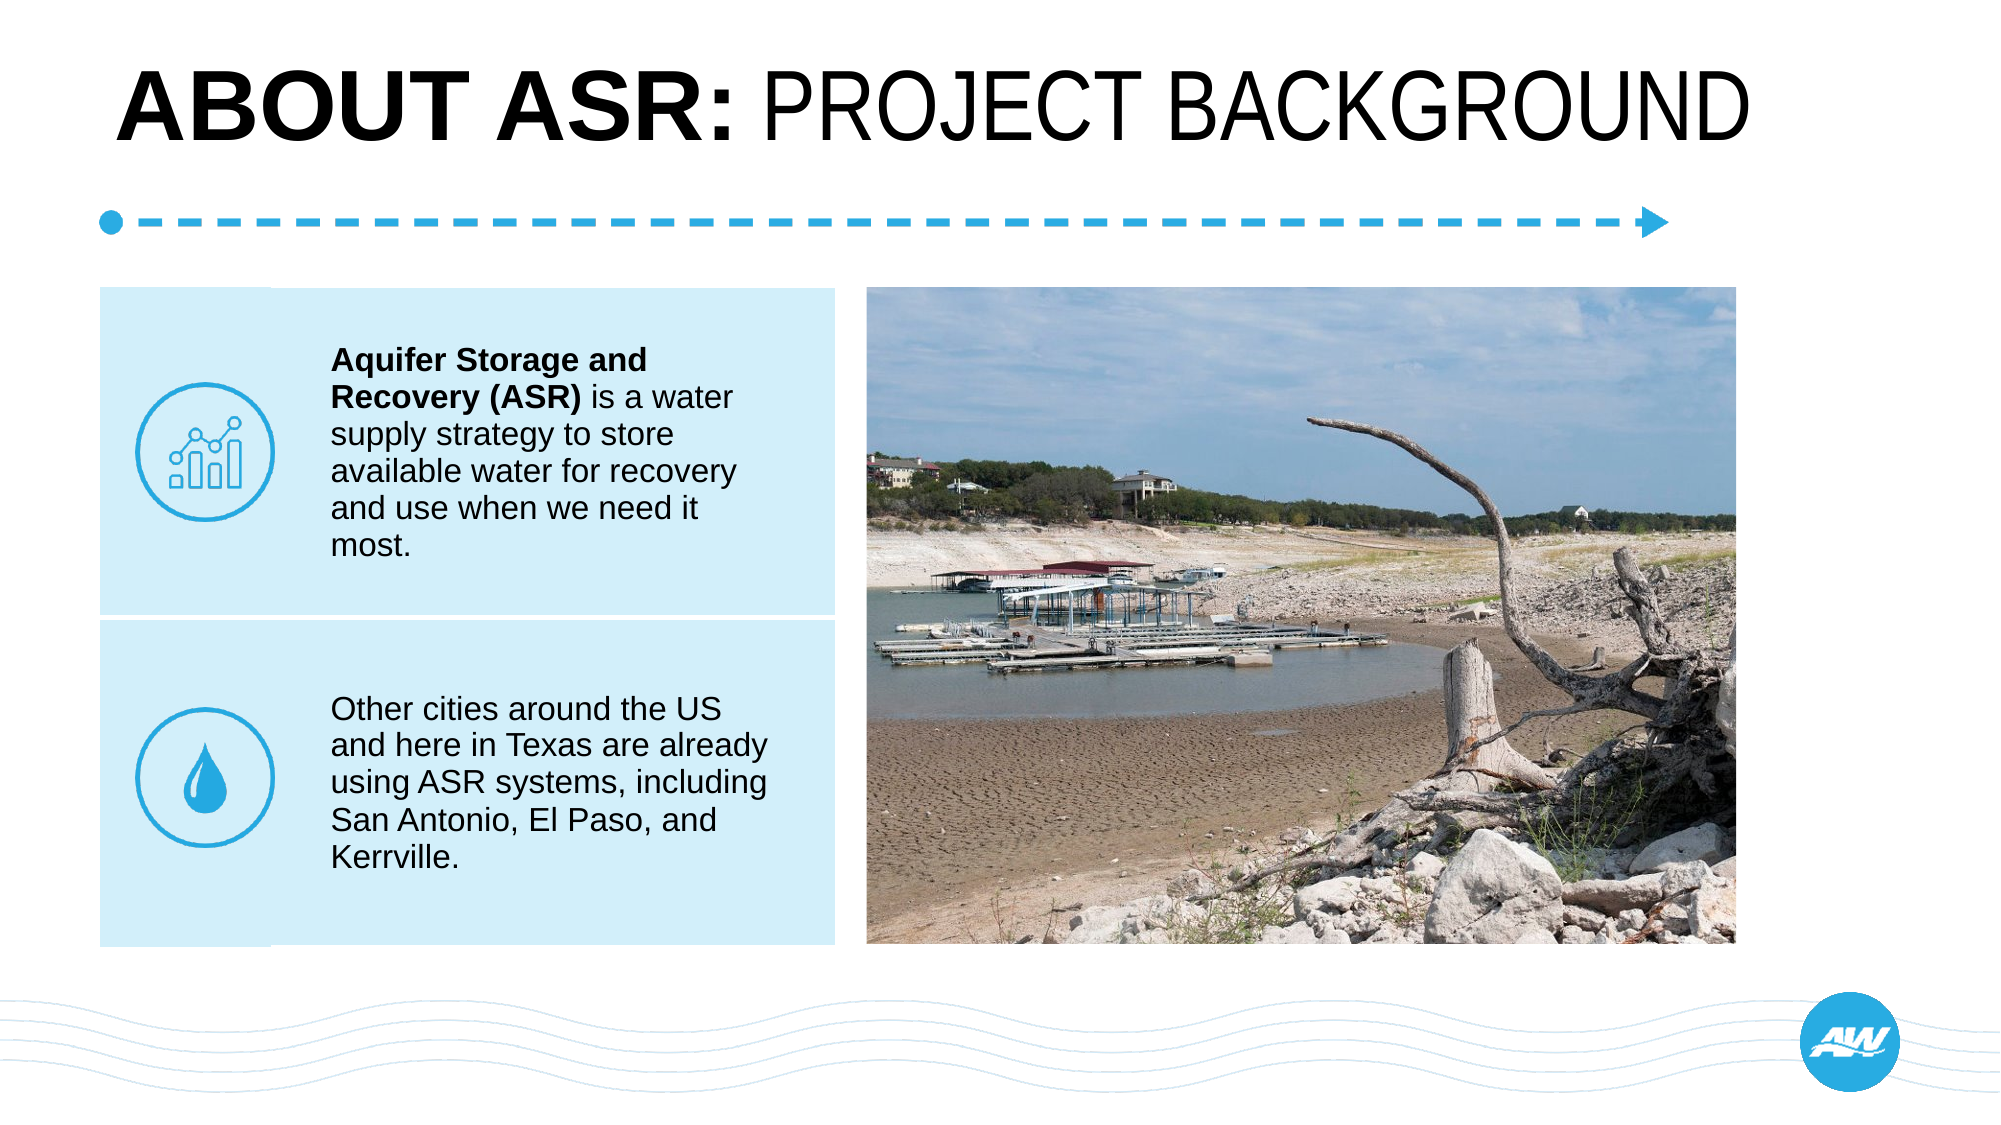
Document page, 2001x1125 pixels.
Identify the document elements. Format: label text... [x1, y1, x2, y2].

table_cell Other cities around the US and here in Texas are already using ASR systems, including San Antonio, El Paso, and Kerrville. [271, 620, 835, 945]
table_cell [100, 620, 271, 947]
picture [866, 287, 1737, 944]
picture [99, 206, 1669, 238]
picture [135, 707, 275, 848]
table_header [100, 287, 271, 615]
title About ASR: Project Background [99, 50, 1900, 194]
picture [135, 382, 275, 523]
picture [0, 992, 2000, 1093]
table_header Aquifer Storage and Recovery (ASR) is a water supply strategy to store available water for recovery and use when we need it most. [271, 288, 835, 615]
